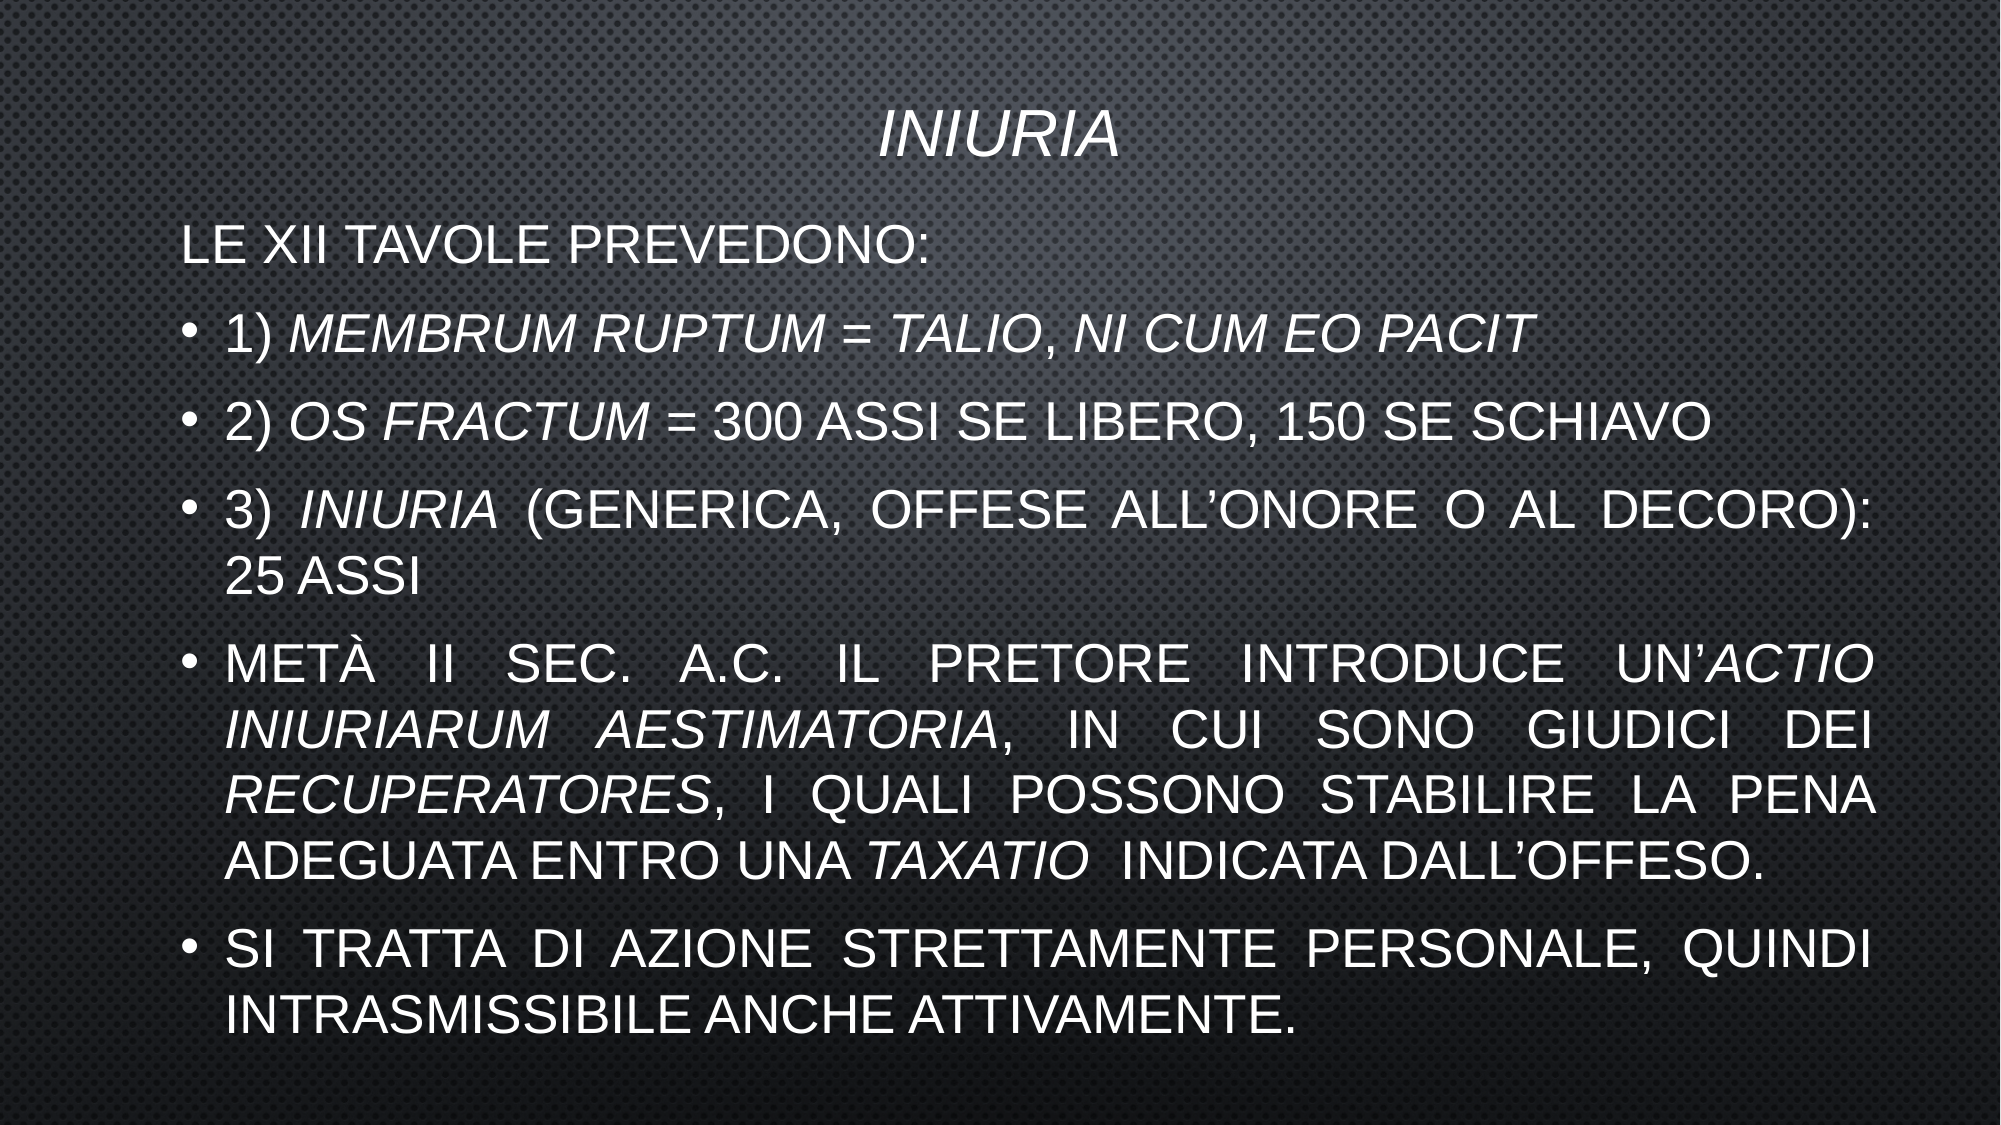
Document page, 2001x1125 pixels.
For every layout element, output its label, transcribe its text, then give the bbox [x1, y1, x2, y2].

list Le XII Tavole prevedono: 1) membrum ruptum = talio, ni cum eo pacit 2) os fractum = 300 assi se libero, 150 se schiavo 3) iniuria (generica, offese all’onore o al decoro): 25 assi Metà II sec. a.C. il pretore introduce un’actio iniuriarum aestimatoria, in cui sono giudici dei recuperatores, i quali possono stabilire la pena adeguata entro una taxatio indicata dall’offeso. Si tratta di azione strettamente personale, quindi intrasmissibile anche attivamente. [165, 200, 1890, 1054]
title INIURIA [187, 22, 1813, 200]
